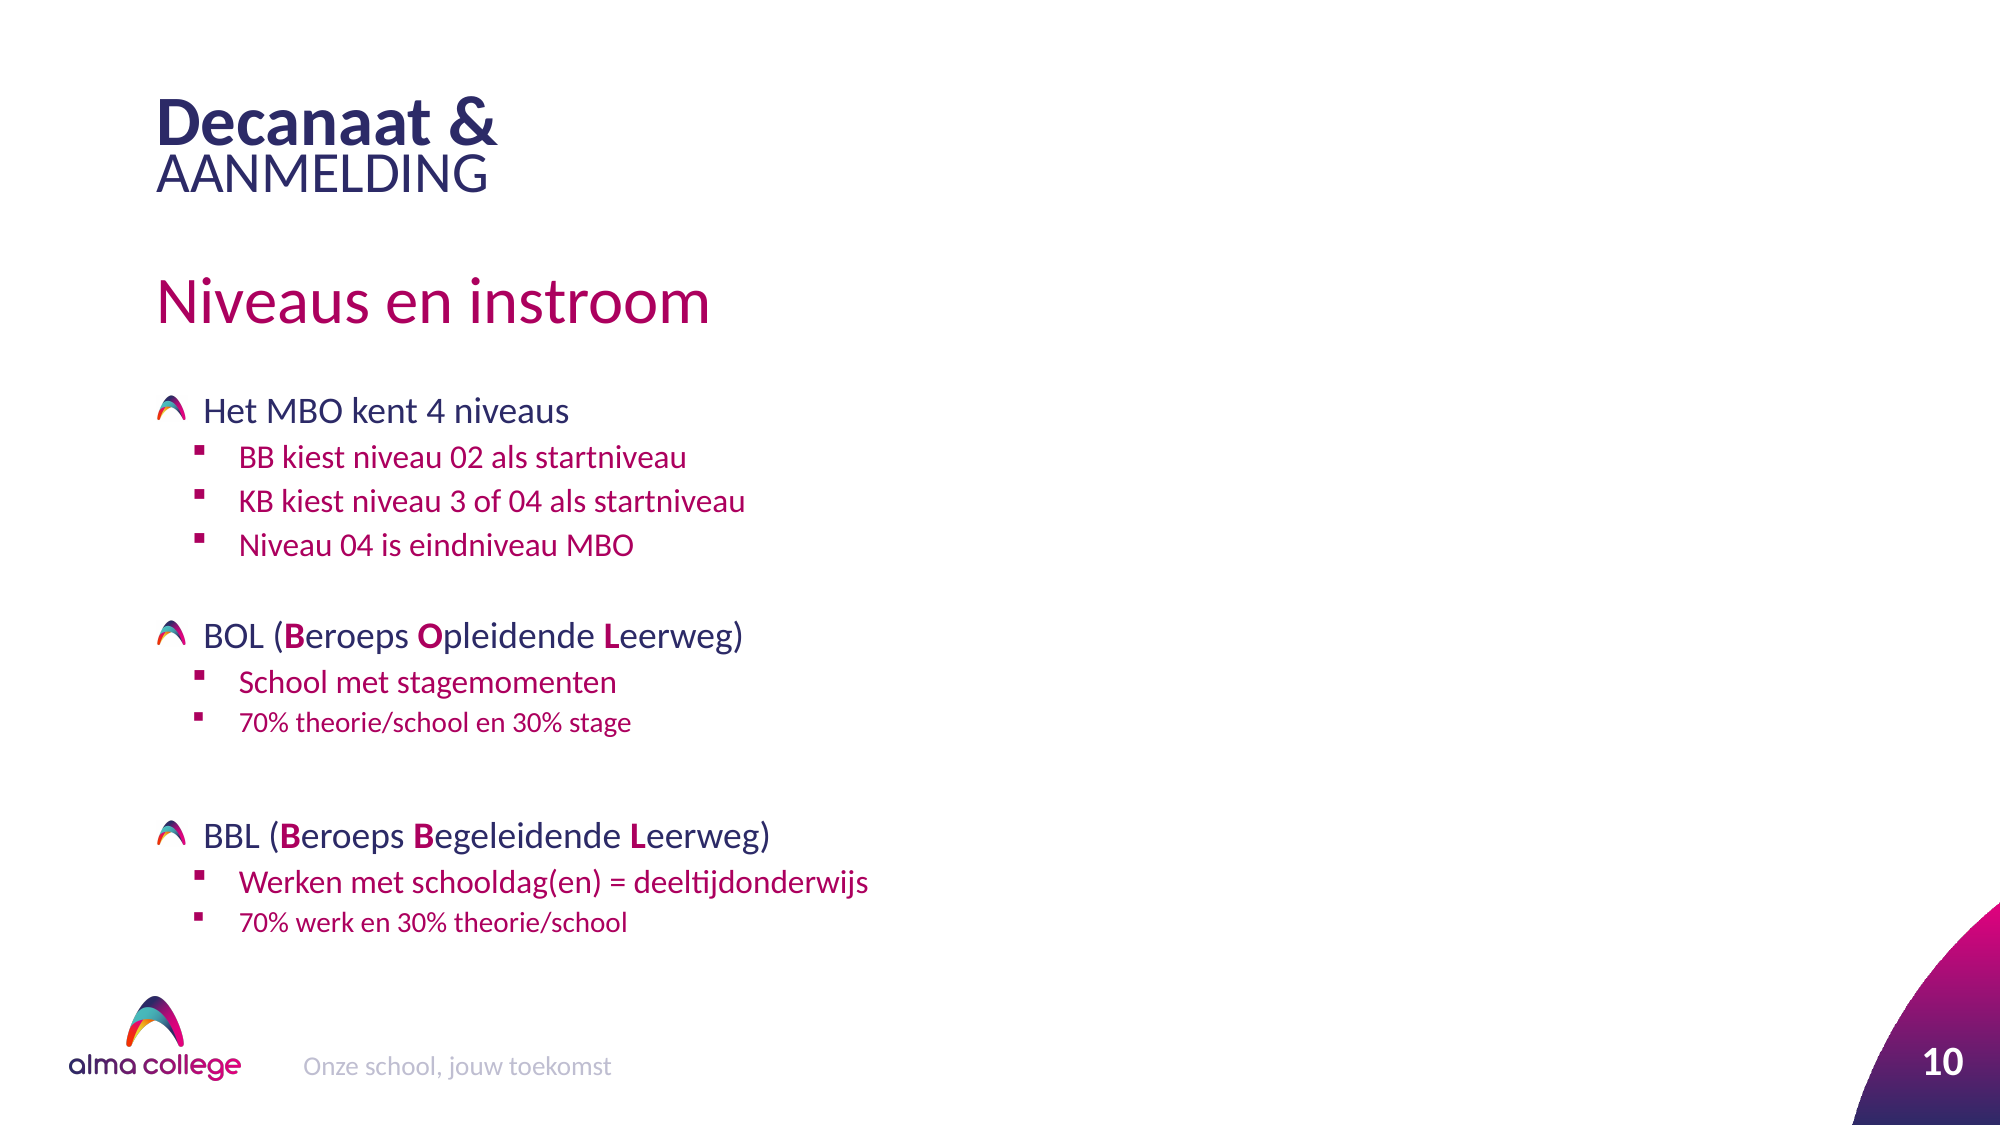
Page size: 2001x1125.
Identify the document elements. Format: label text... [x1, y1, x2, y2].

title Decanaat & [156, 74, 1907, 152]
picture [69, 996, 241, 1081]
slide_number 10 [1901, 1029, 1985, 1089]
text_box Niveaus en instroom [156, 266, 1907, 344]
picture [1852, 902, 2000, 1125]
picture [156, 620, 188, 647]
picture [156, 395, 188, 422]
list AANMELDING [156, 152, 1907, 211]
picture [156, 820, 188, 847]
list Het MBO kent 4 niveaus BB kiest niveau 02 als startniveau KB kiest niveau 3 of 04 als startniveau Niveau 04 is eindniveau MBO BOL (Beroeps Opleidende Leerweg) School met stagemomenten 70% theorie/school en 30% stage BBL (Beroeps Begeleidende Leerweg) Werken met schooldag(en) = deeltijdonderwijs 70% werk en 30% theorie/school [156, 381, 1386, 980]
footer Onze school, jouw toekomst [303, 1040, 979, 1088]
